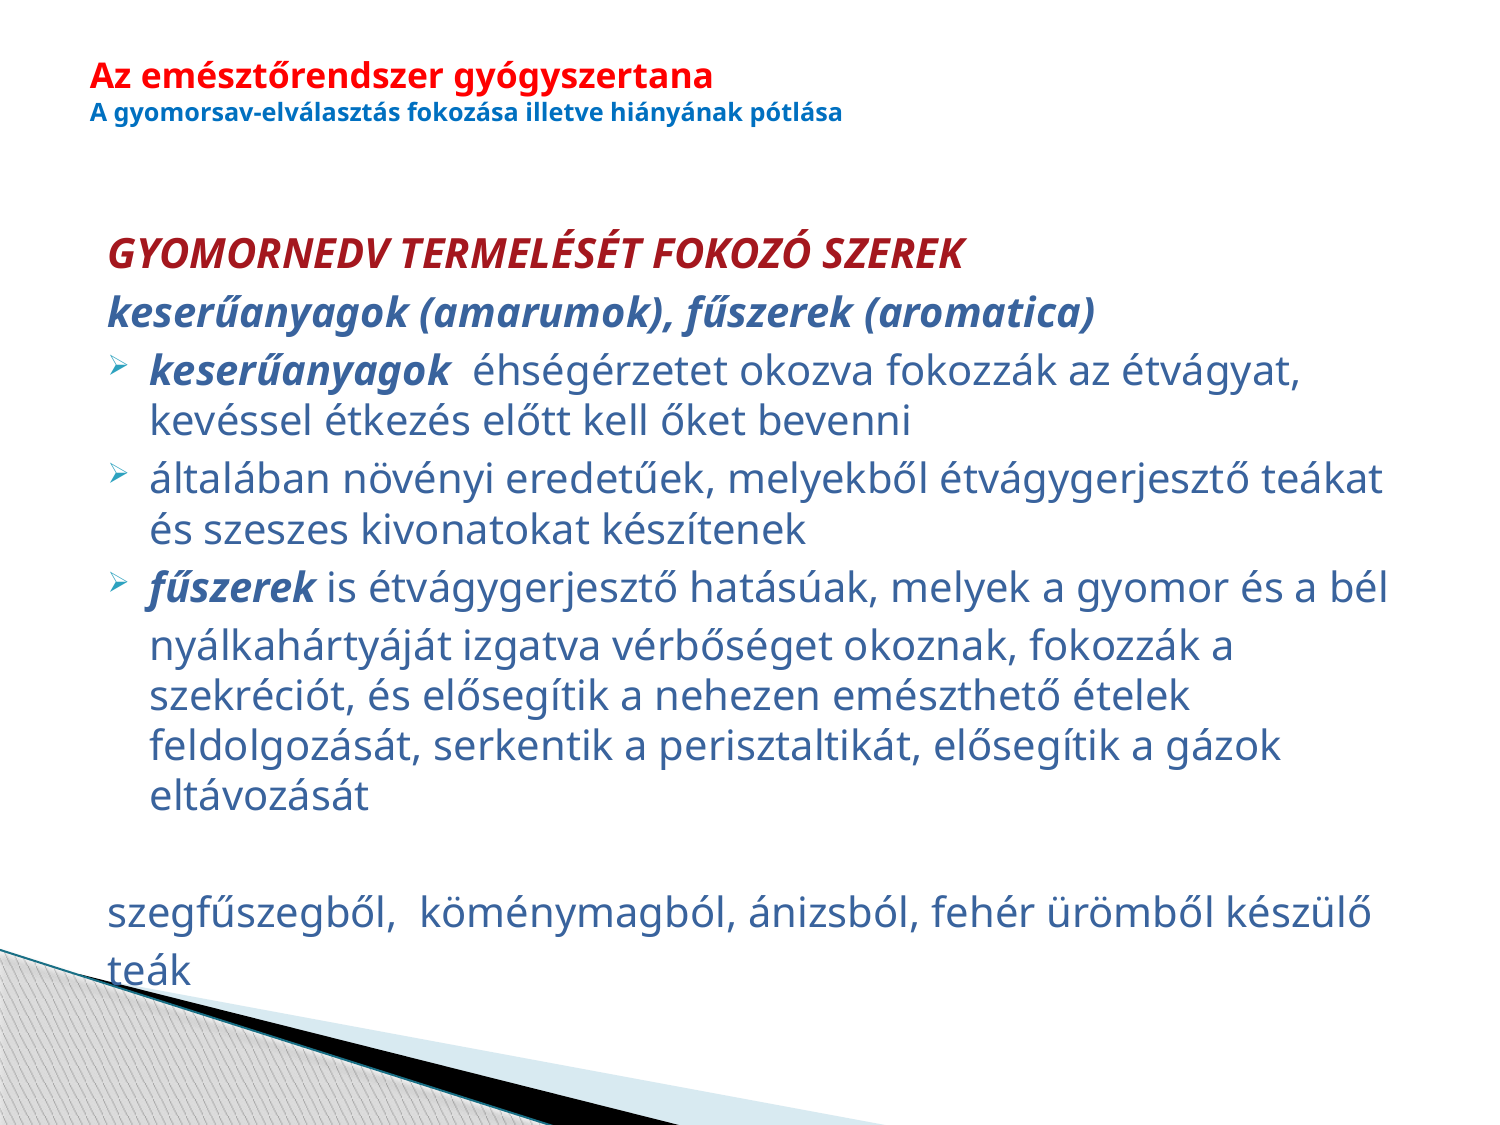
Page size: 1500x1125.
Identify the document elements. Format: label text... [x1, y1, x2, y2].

title Az emésztőrendszer gyógyszertana A gyomorsav-elválasztás fokozása illetve hiányának pótlása [75, 45, 1425, 173]
list GYOMORNEDV TERMELÉSÉT FOKOZÓ SZEREK keserűanyagok (amarumok), fűszerek (aromatica) keserűanyagok éhségérzetet okozva fokozzák az étvágyat, kevéssel étkezés előtt kell őket bevenni általában növényi eredetűek, melyekből étvágygerjesztő teákat és szeszes kivonatokat készítenek fűszerek is étvágygerjesztő hatásúak, melyek a gyomor és a bél nyálkahártyáját izgatva vérbőséget okoznak, fokozzák a szekréciót, és elősegítik a nehezen emészthető ételek feldolgozását, serkentik a perisztaltikát, elősegítik a gázok eltávozását szegfűszegből, köménymagból, ánizsból, fehér ürömből készülő teák [75, 219, 1425, 1071]
